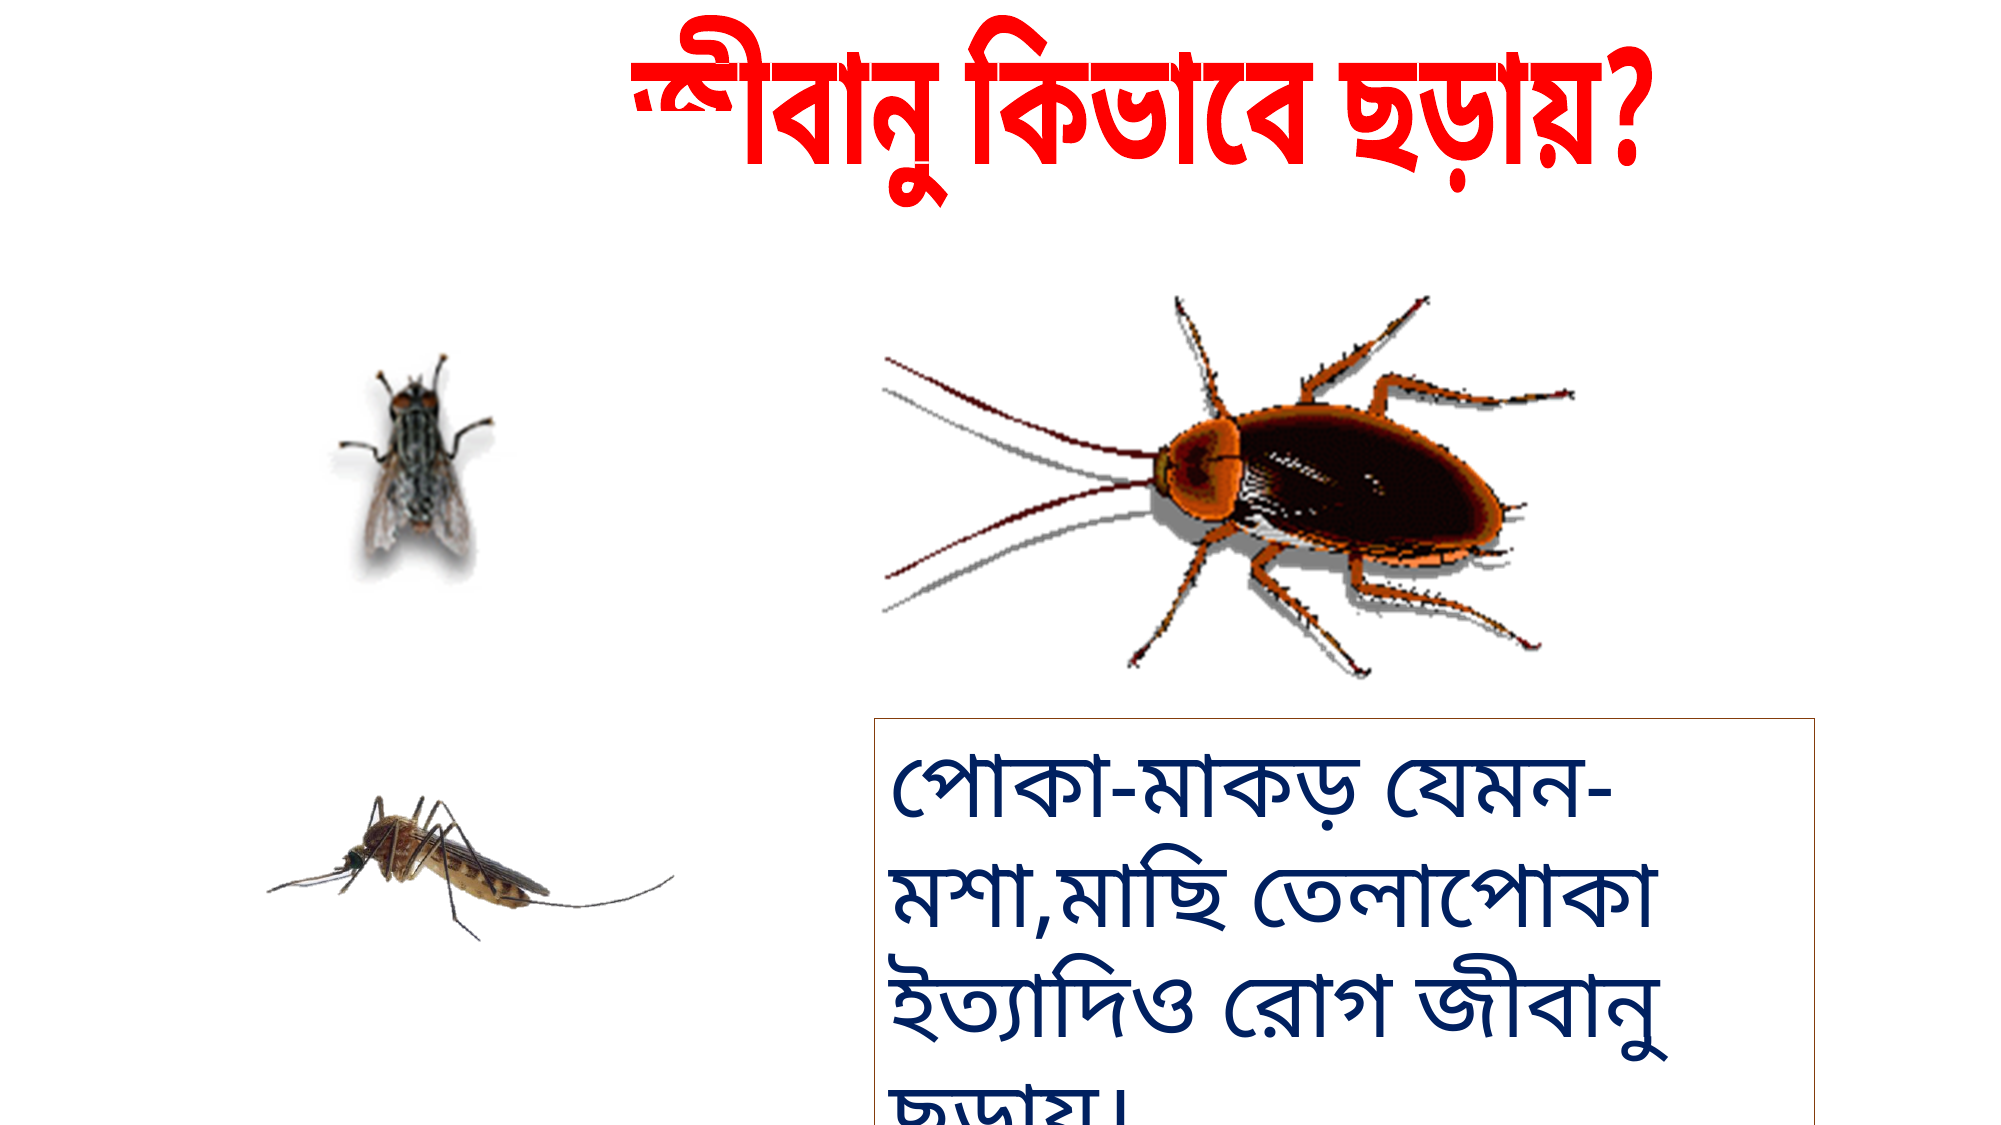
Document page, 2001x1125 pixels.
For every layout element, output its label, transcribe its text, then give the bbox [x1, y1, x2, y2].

text_box পোকা-মাকড় যেমন-মশা,মাছি তেলাপোকা ইত্যাদিও রোগ জীবানু ছড়ায়। [874, 718, 1815, 1125]
picture [93, 111, 741, 1034]
picture [874, 285, 1583, 682]
